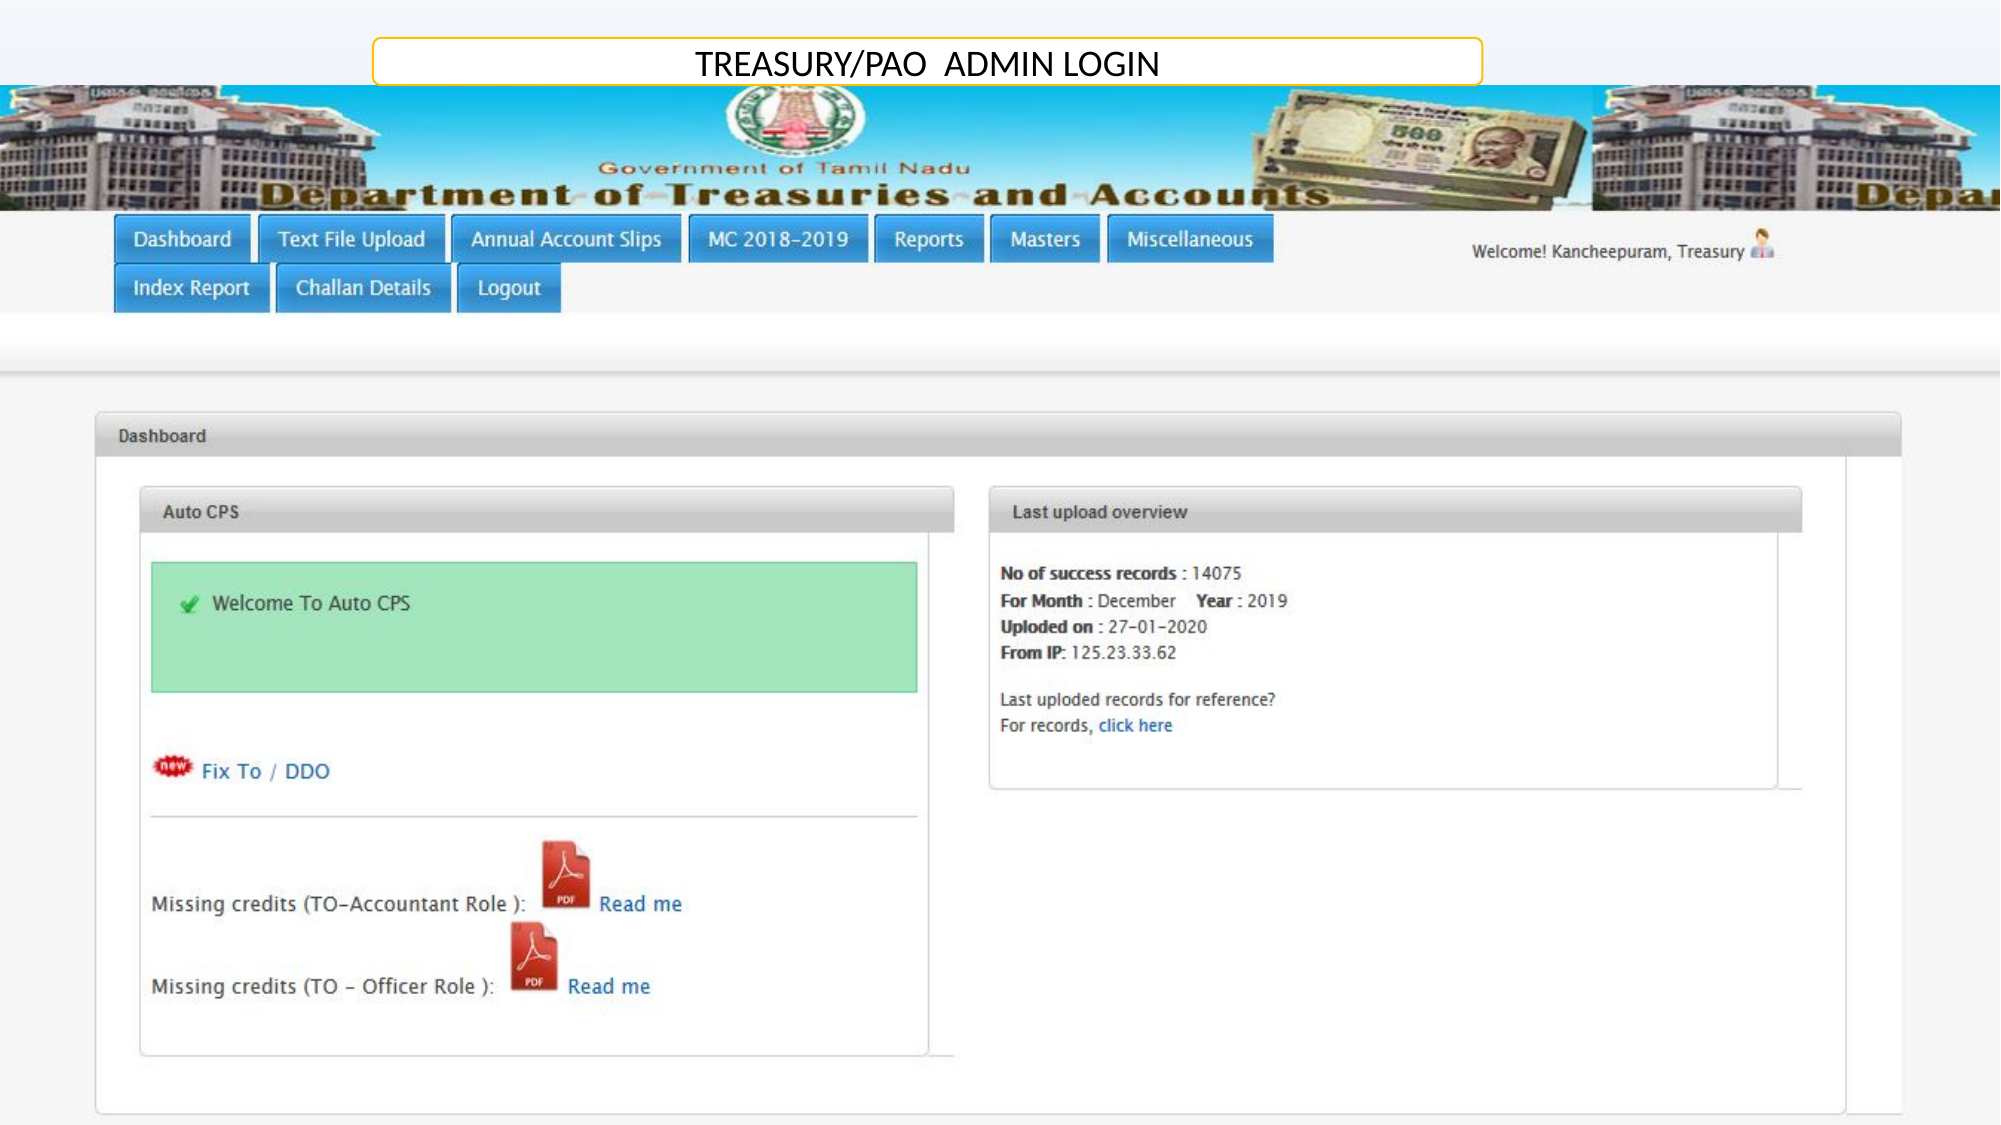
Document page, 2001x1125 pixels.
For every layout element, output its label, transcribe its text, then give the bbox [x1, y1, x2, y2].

text_box TREASURY/PAO ADMIN LOGIN [371, 36, 1484, 85]
picture [0, 85, 2000, 1125]
